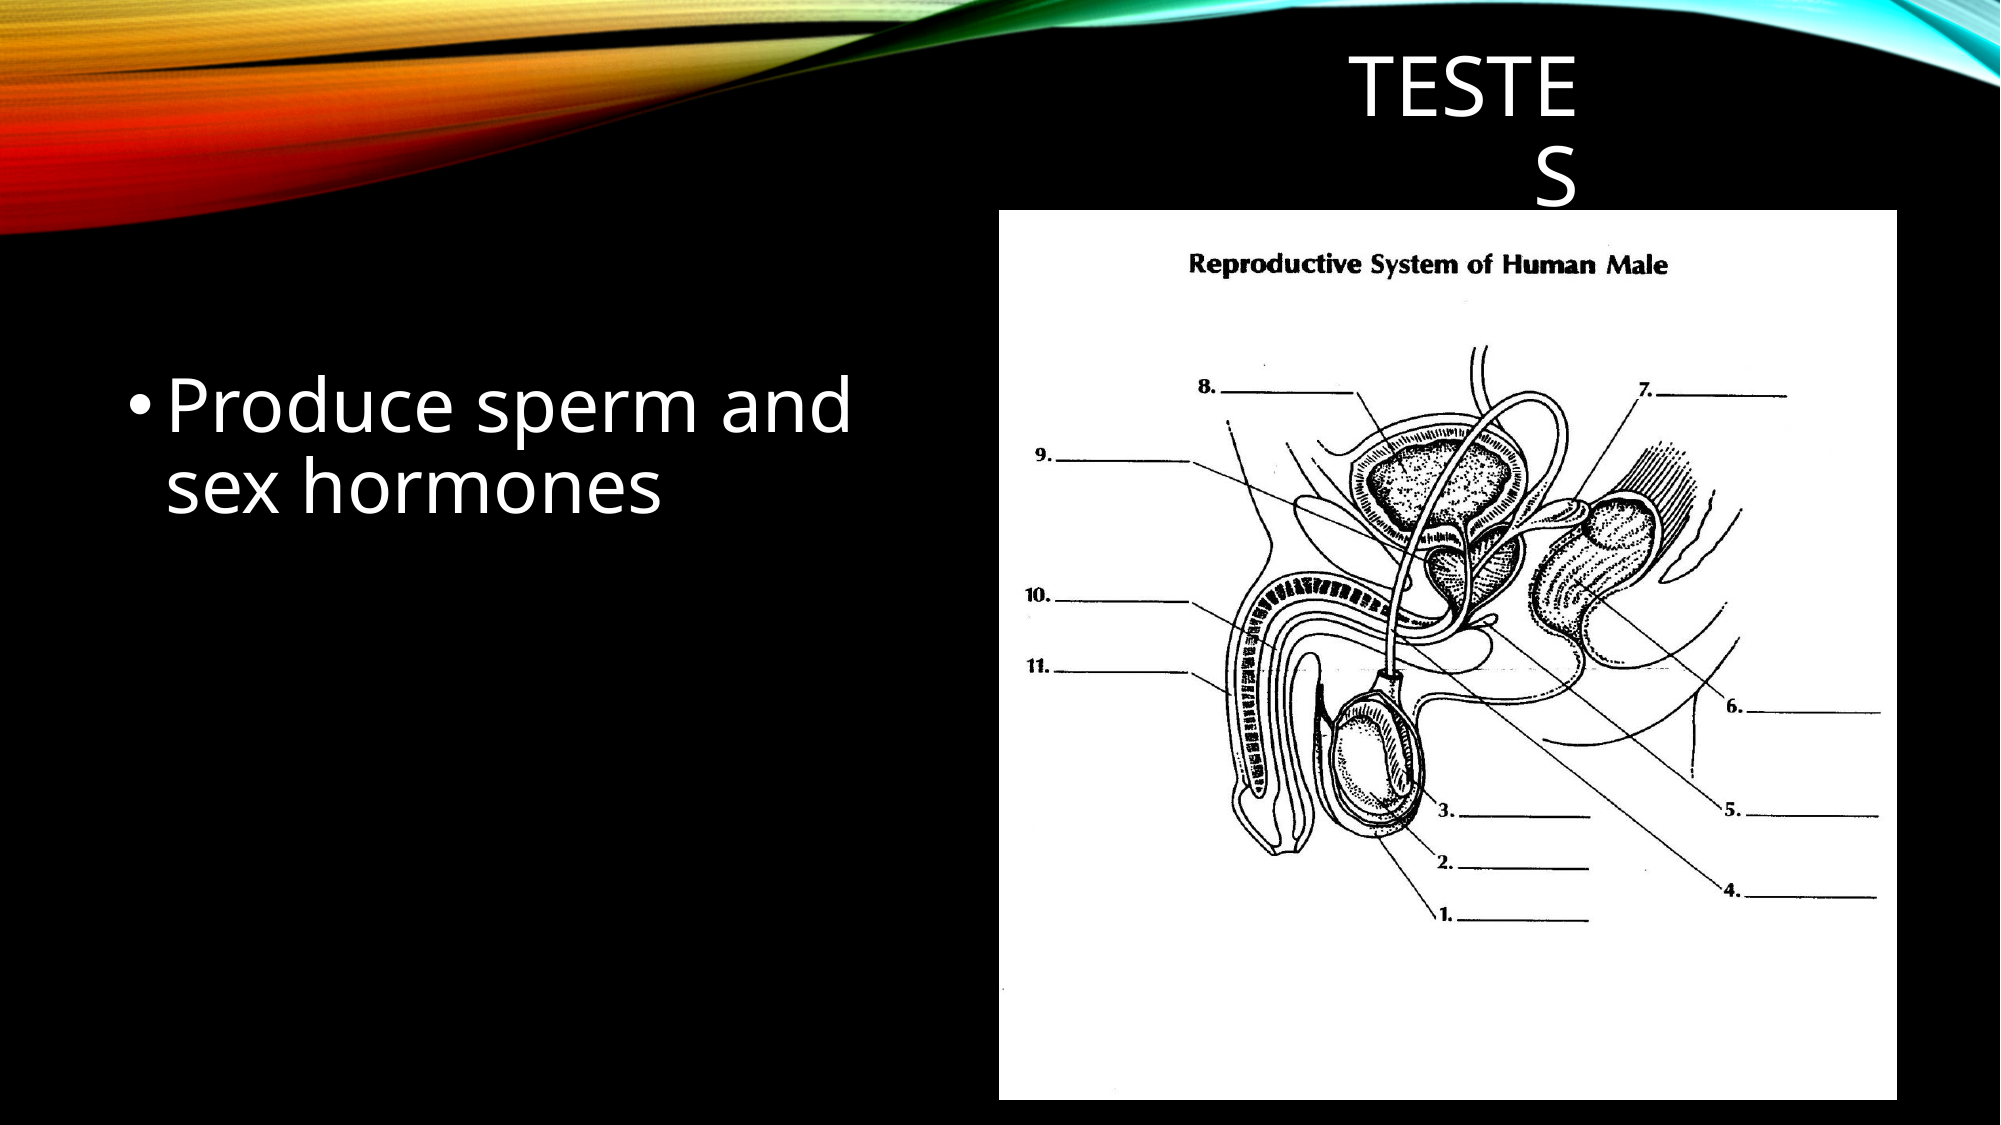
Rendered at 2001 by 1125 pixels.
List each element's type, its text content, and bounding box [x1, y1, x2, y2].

list Produce sperm and sex hormones [112, 360, 943, 1034]
picture [0, 0, 2000, 1100]
title testes [1302, 28, 1595, 210]
